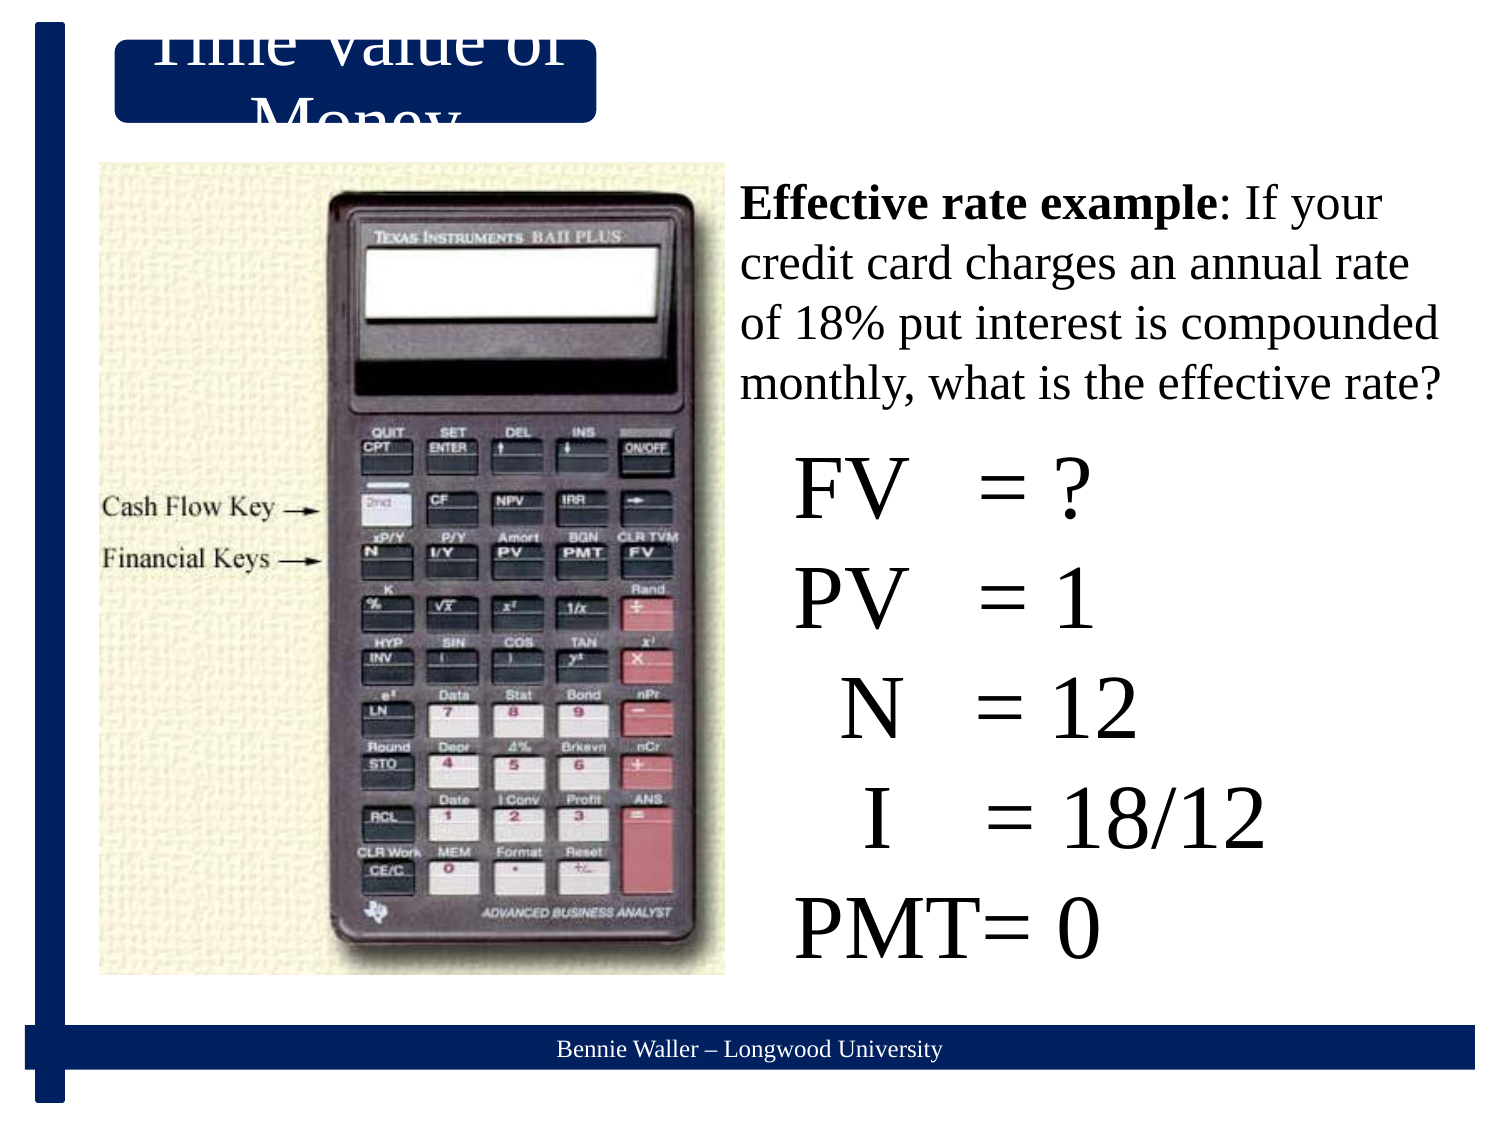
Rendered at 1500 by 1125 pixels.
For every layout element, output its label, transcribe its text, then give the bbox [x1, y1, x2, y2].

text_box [112, 37, 1463, 126]
picture [99, 162, 726, 976]
text_box FV = ? PV = 1 N = 12 I = 18/12 PMT= 0 [778, 419, 1442, 985]
text_box Effective rate example: If your credit card charges an annual rate of 18% put interest is compounded monthly, what is the effective rate? [726, 162, 1475, 418]
